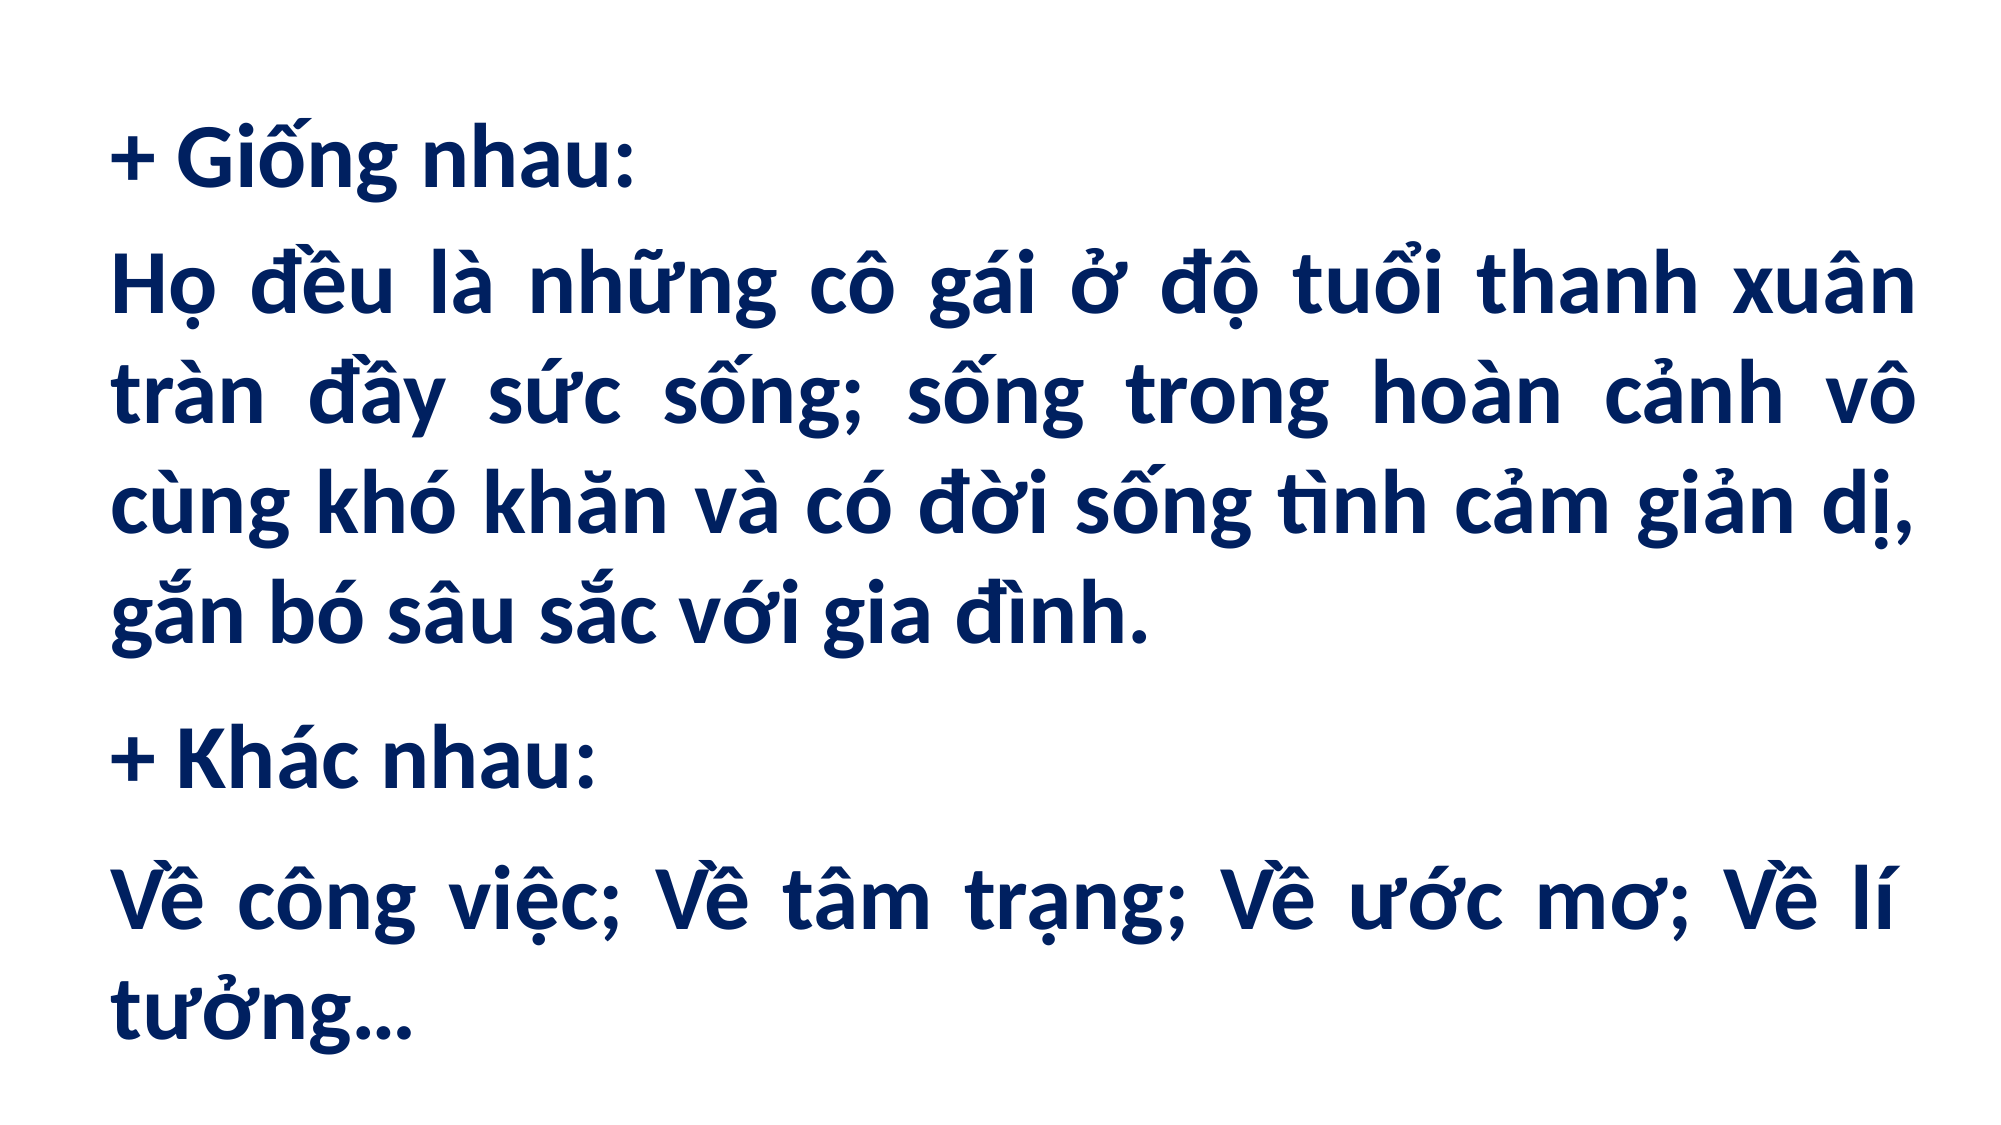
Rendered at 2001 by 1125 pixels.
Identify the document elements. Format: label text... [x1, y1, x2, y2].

text_box Họ đều là những cô gái ở độ tuổi thanh xuân tràn đầy sức sống; sống trong hoàn cảnh vô cùng khó khăn và có đời sống tình cảm giản dị, gắn bó sâu sắc với gia đình. [95, 214, 1935, 669]
text_box + Khác nhau: [95, 689, 1885, 814]
text_box Về công việc; Về tâm trạng; Về ước mơ; Về lí tưởng… [95, 830, 1913, 1066]
text_box + Giống nhau: [95, 88, 1913, 213]
